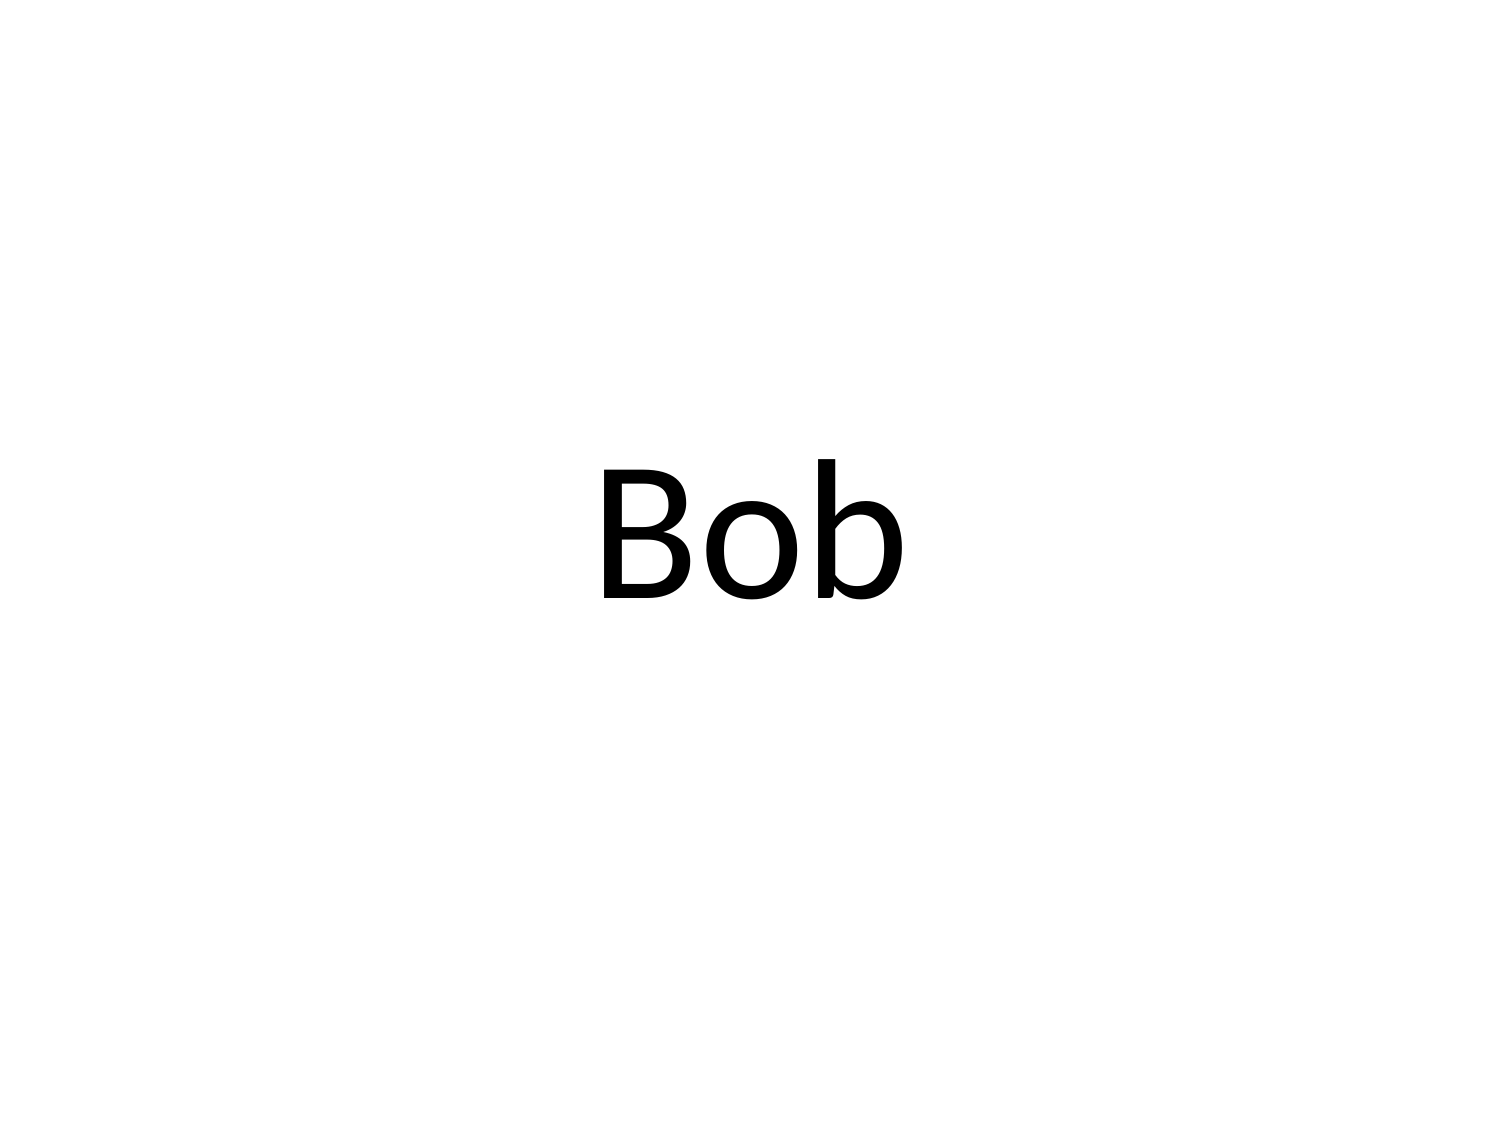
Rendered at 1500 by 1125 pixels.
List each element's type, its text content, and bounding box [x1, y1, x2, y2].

title Bob [75, 425, 1425, 613]
